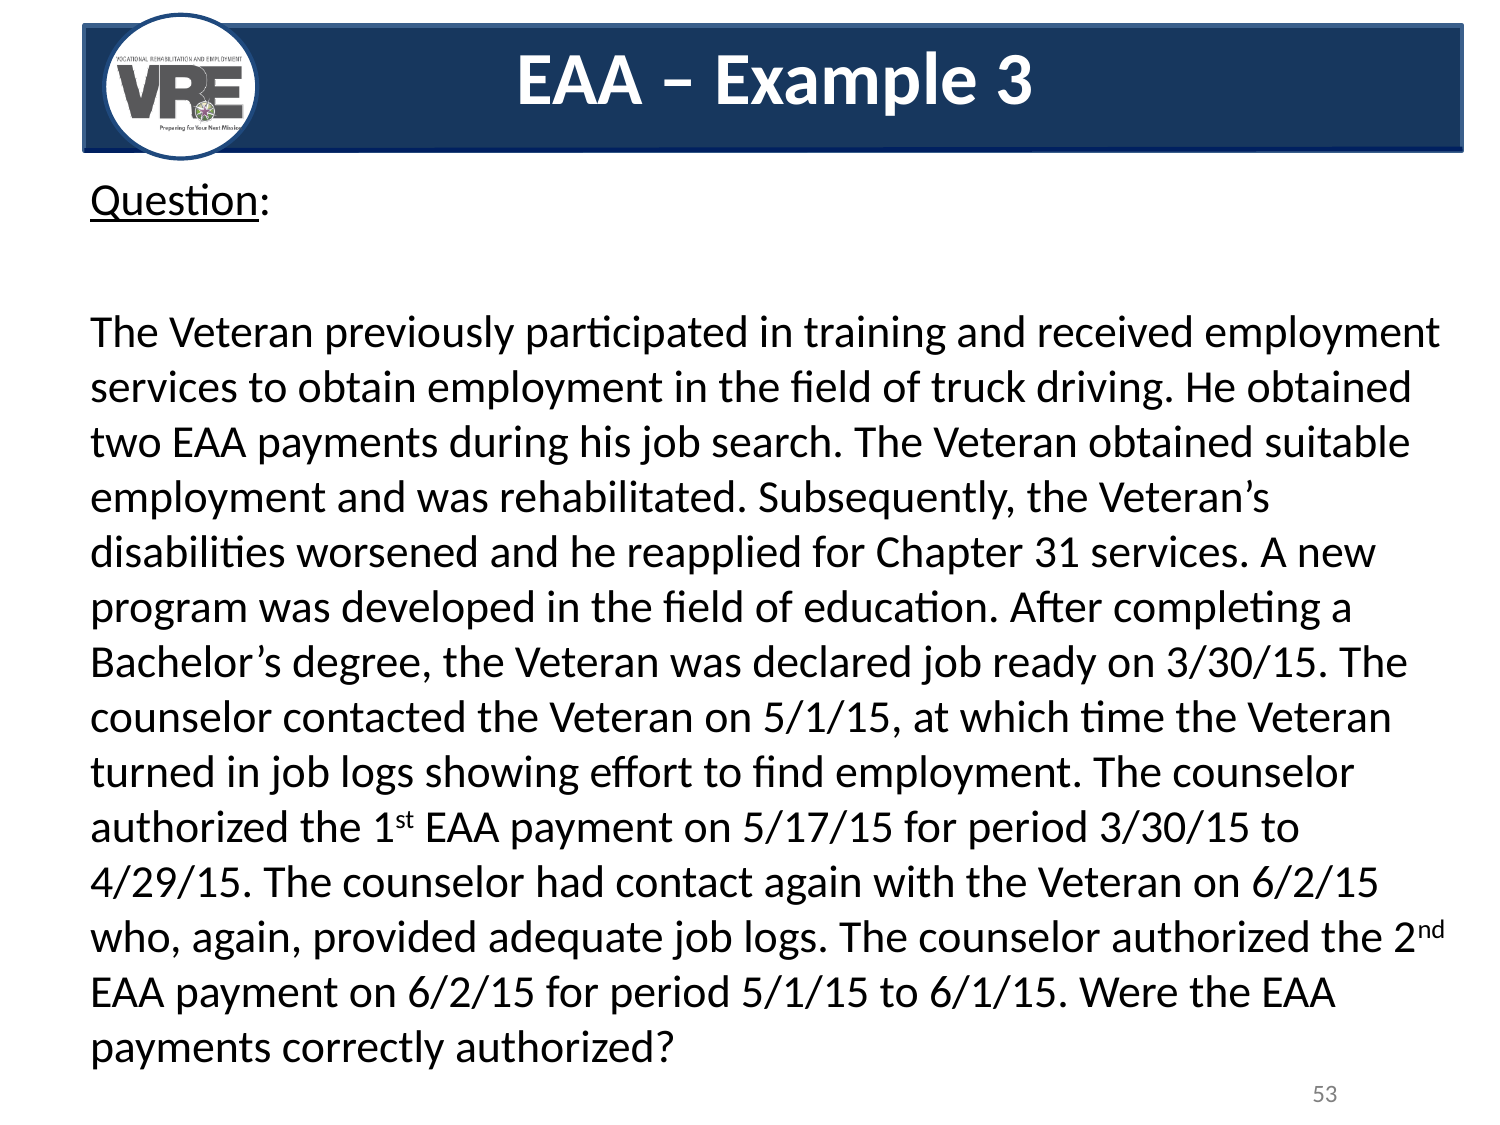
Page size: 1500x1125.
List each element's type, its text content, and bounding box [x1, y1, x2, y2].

list Question: The Veteran previously participated in training and received employment services to obtain employment in the field of truck driving. He obtained two EAA payments during his job search. The Veteran obtained suitable employment and was rehabilitated. Subsequently, the Veteran’s disabilities worsened and he reapplied for Chapter 31 services. A new program was developed in the field of education. After completing a Bachelor’s degree, the Veteran was declared job ready on 3/30/15. The counselor contacted the Veteran on 5/1/15, at which time the Veteran turned in job logs showing effort to find employment. The counselor authorized the 1st EAA payment on 5/17/15 for period 3/30/15 to 4/29/15. The counselor had contact again with the Veteran on 6/2/15 who, again, provided adequate job logs. The counselor authorized the 2nd EAA payment on 6/2/15 for period 5/1/15 to 6/1/15. Were the EAA payments correctly authorized? [75, 162, 1463, 1063]
text_box 53 [1149, 1062, 1500, 1123]
title EAA – Example 3 [87, 0, 1463, 150]
